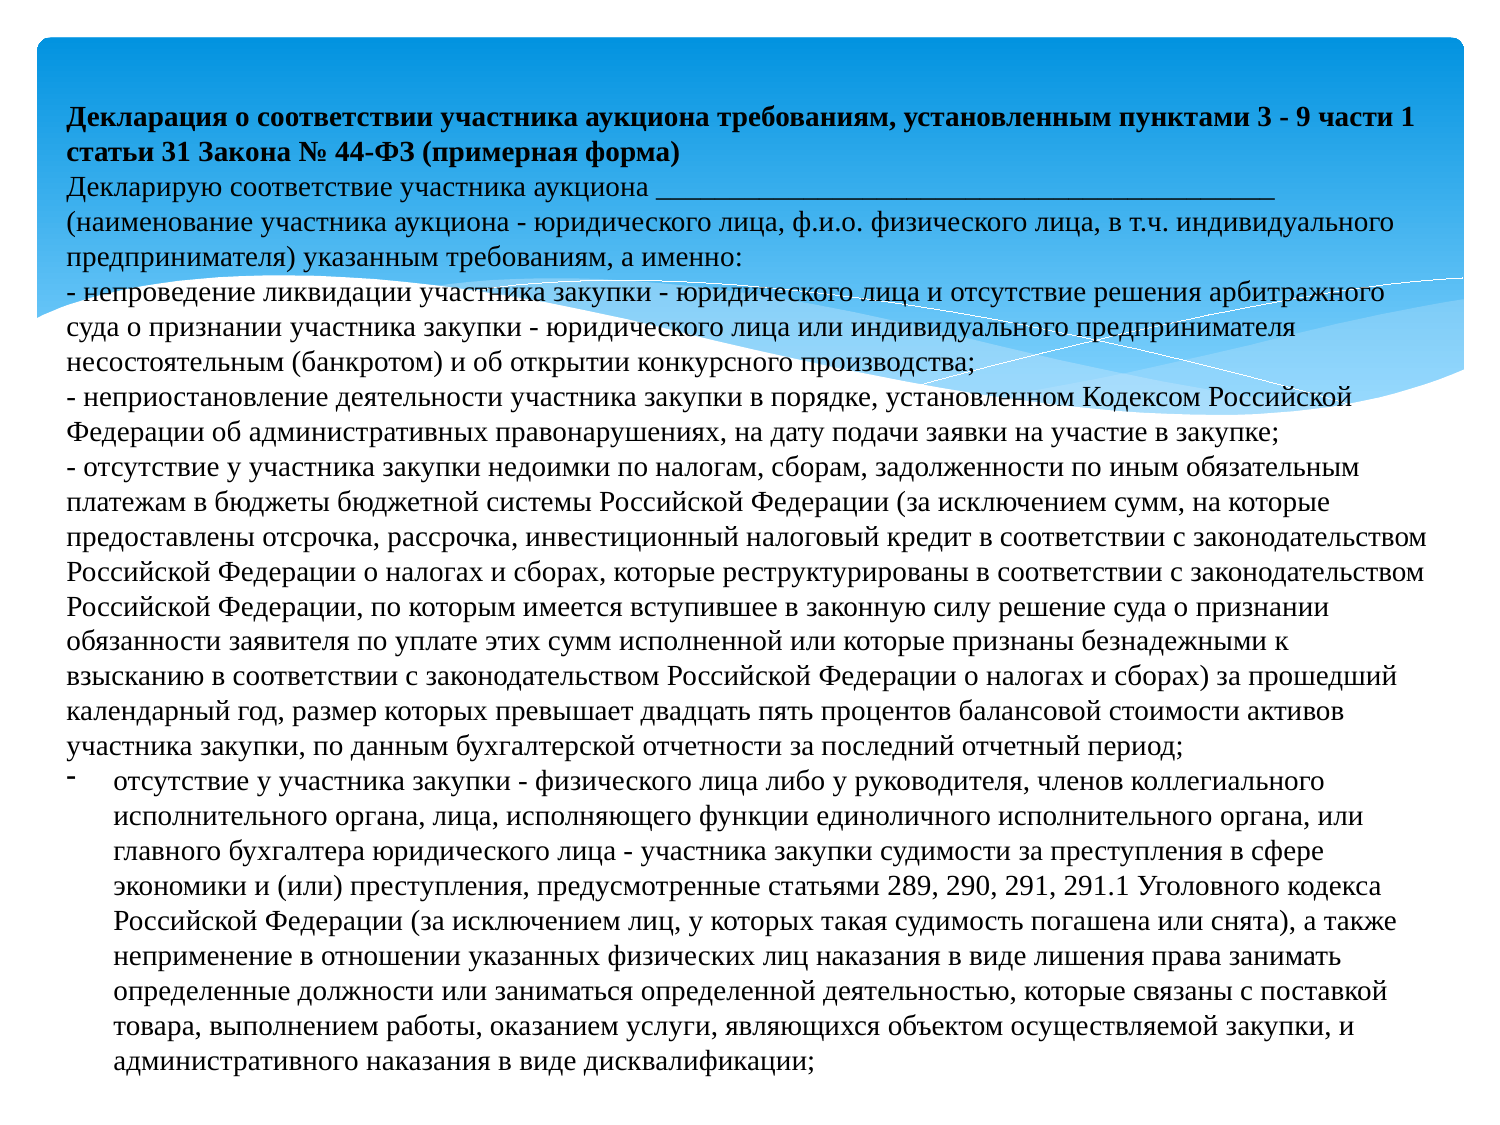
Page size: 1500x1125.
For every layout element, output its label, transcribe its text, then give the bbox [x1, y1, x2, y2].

text_box Декларация о соответствии участника аукциона требованиям, установленным пунктами 3 - 9 части 1 статьи 31 Закона № 44-ФЗ (примерная форма) Декларирую соответствие участника аукциона __________________________________________ (наименование участника аукциона - юридического лица, ф.и.о. физического лица, в т.ч. индивидуального предпринимателя) указанным требованиям, а именно: - непроведение ликвидации участника закупки - юридического лица и отсутствие решения арбитражного суда о признании участника закупки - юридического лица или индивидуального предпринимателя несостоятельным (банкротом) и об открытии конкурсного производства; - неприостановление деятельности участника закупки в порядке, установленном Кодексом Российской Федерации об административных правонарушениях, на дату подачи заявки на участие в закупке; - отсутствие у участника закупки недоимки по налогам, сборам, задолженности по иным обязательным платежам в бюджеты бюджетной системы Российской Федерации (за исключением сумм, на которые предоставлены отсрочка, рассрочка, инвестиционный налоговый кредит в соответствии с законодательством Российской Федерации о налогах и сборах, которые реструктурированы в соответствии с законодательством Российской Федерации, по которым имеется вступившее в законную силу решение суда о признании обязанности заявителя по уплате этих сумм исполненной или которые признаны безнадежными к взысканию в соответствии с законодательством Российской Федерации о налогах и сборах) за прошедший календарный год, размер которых превышает двадцать пять процентов балансовой стоимости активов участника закупки, по данным бухгалтерской отчетности за последний отчетный период; отсутствие у участника закупки - физического лица либо у руководителя, членов коллегиального исполнительного органа, лица, исполняющего функции единоличного исполнительного органа, или главного бухгалтера юридического лица - участника закупки судимости за преступления в сфере экономики и (или) преступления, предусмотренные статьями 289, 290, 291, 291.1 Уголовного кодекса Российской Федерации (за исключением лиц, у которых такая судимость погашена или снята), а также неприменение в отношении указанных физических лиц наказания в виде лишения права занимать определенные должности или заниматься определенной деятельностью, которые связаны с поставкой товара, выполнением работы, оказанием услуги, являющихся объектом осуществляемой закупки, и административного наказания в виде дисквалификации; [51, 89, 1446, 1084]
